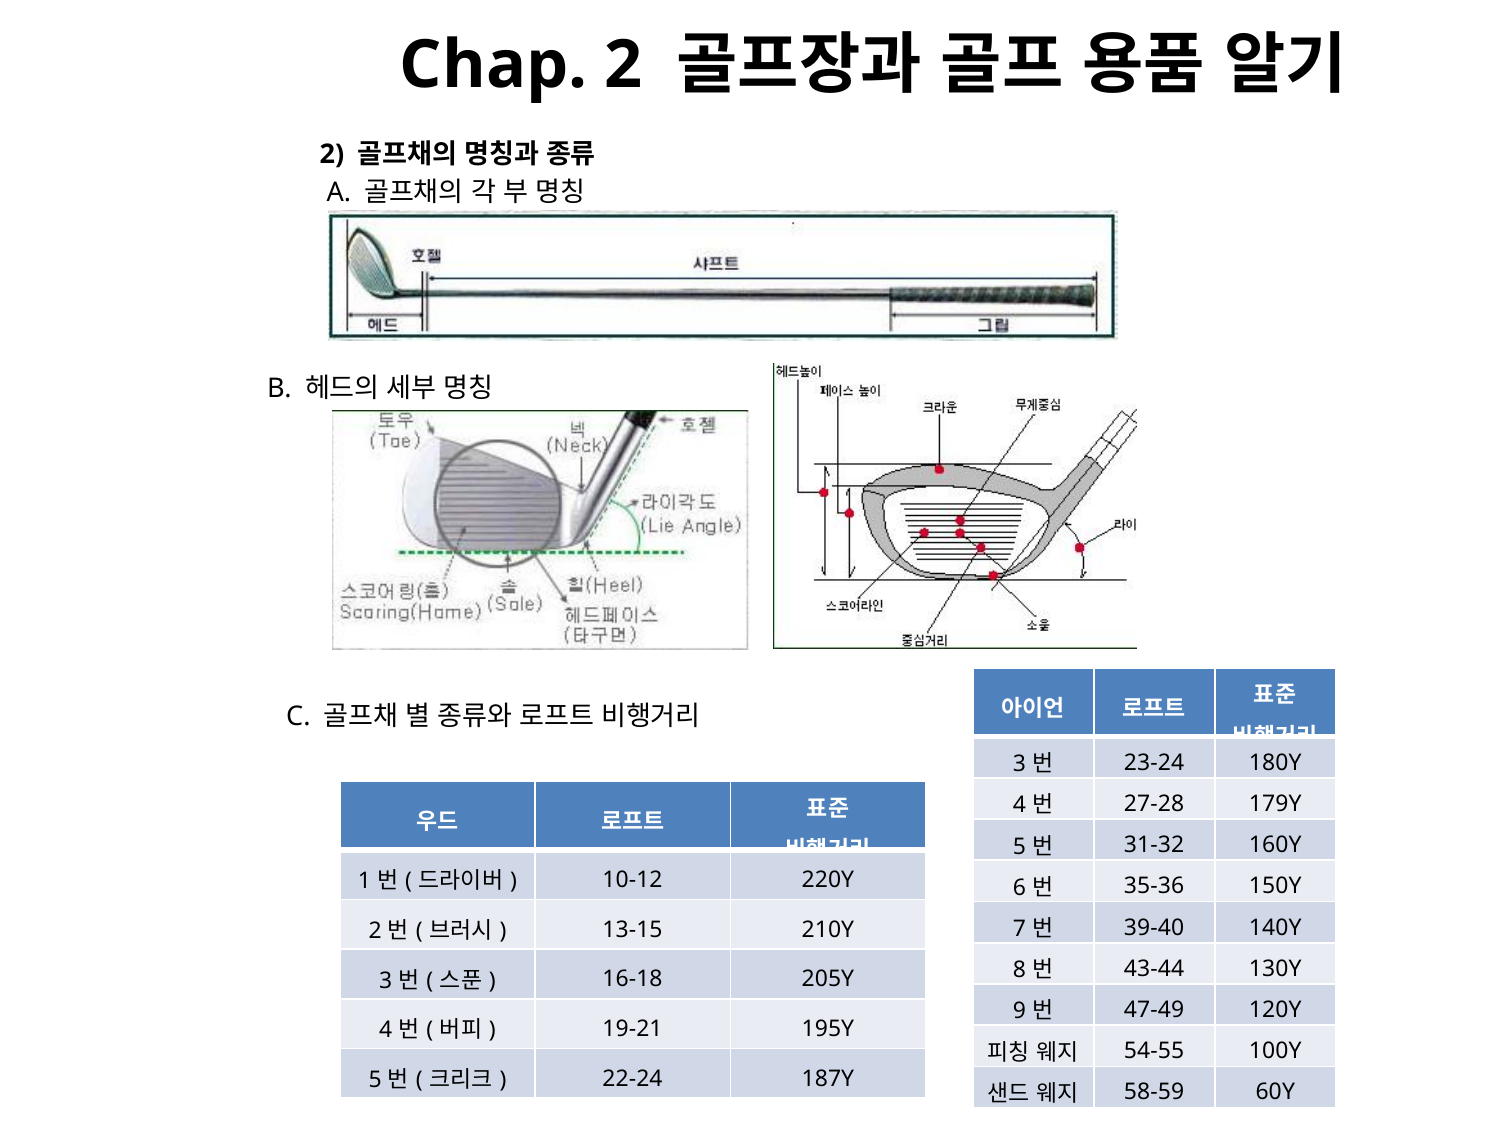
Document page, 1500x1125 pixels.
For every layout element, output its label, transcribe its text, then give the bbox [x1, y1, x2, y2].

table_cell 1번(드라이버) [341, 853, 534, 899]
list 2) 골프채의 명칭과 종류 A. 골프채의 각 부 명칭 [304, 128, 1439, 434]
table_cell 140Y [1216, 902, 1335, 942]
picture [327, 210, 1118, 341]
table_cell 31-32 [1095, 820, 1214, 859]
table_cell 150Y [1216, 861, 1335, 901]
table_cell 210Y [731, 900, 925, 948]
table_cell 195Y [731, 1000, 925, 1048]
picture [332, 409, 751, 650]
table_cell 19-21 [536, 1000, 730, 1048]
table_cell 4번 [974, 779, 1093, 818]
table_cell 60Y [1216, 1067, 1335, 1107]
table_cell 10-12 [536, 853, 730, 899]
table_cell 피칭 웨지 [974, 1026, 1093, 1066]
table_header 로프트 [536, 782, 730, 847]
picture [773, 362, 1137, 649]
table_cell 58-59 [1095, 1067, 1214, 1107]
table_header 아이언 [974, 669, 1093, 734]
table_cell 47-49 [1095, 985, 1214, 1024]
table_cell 35-36 [1095, 861, 1214, 901]
table_header 표준 비행거리 [731, 782, 925, 847]
title Chap. 2 골프장과 골프 용품 알기 [336, 19, 1412, 103]
table_cell 220Y [731, 853, 925, 899]
table_cell 5번 [974, 820, 1093, 859]
table_cell 5번(크리크) [341, 1049, 534, 1097]
table_cell 16-18 [536, 950, 730, 998]
table_cell 4번(버피) [341, 1000, 534, 1048]
table_cell 6번 [974, 861, 1093, 901]
table_cell 160Y [1216, 820, 1335, 859]
table_cell 205Y [731, 950, 925, 998]
table_cell 9번 [974, 985, 1093, 1024]
table_cell 54-55 [1095, 1026, 1214, 1066]
table_cell 13-15 [536, 900, 730, 948]
table_cell 43-44 [1095, 944, 1214, 983]
table_cell 3번 [974, 739, 1093, 777]
table_cell 187Y [731, 1049, 925, 1097]
table_header 표준 비행거리 [1216, 669, 1335, 734]
table_cell 샌드 웨지 [974, 1067, 1093, 1107]
table_cell 39-40 [1095, 902, 1214, 942]
table_cell 7번 [974, 902, 1093, 942]
table_cell 120Y [1216, 985, 1335, 1024]
table_cell 27-28 [1095, 779, 1214, 818]
text_box B. 헤드의 세부 명칭 [252, 363, 677, 411]
table_cell 130Y [1216, 944, 1335, 983]
table_cell 2번(브러시) [341, 900, 534, 948]
text_box C. 골프채 별 종류와 로프트 비행거리 [271, 691, 884, 739]
table_cell 179Y [1216, 779, 1335, 818]
table_cell 8번 [974, 944, 1093, 983]
table_cell 180Y [1216, 739, 1335, 777]
table_header 로프트 [1095, 669, 1214, 734]
table_cell 22-24 [536, 1049, 730, 1097]
table_cell 3번(스푼) [341, 950, 534, 998]
table_cell 23-24 [1095, 739, 1214, 777]
table_cell 100Y [1216, 1026, 1335, 1066]
table_header 우드 [341, 782, 534, 847]
